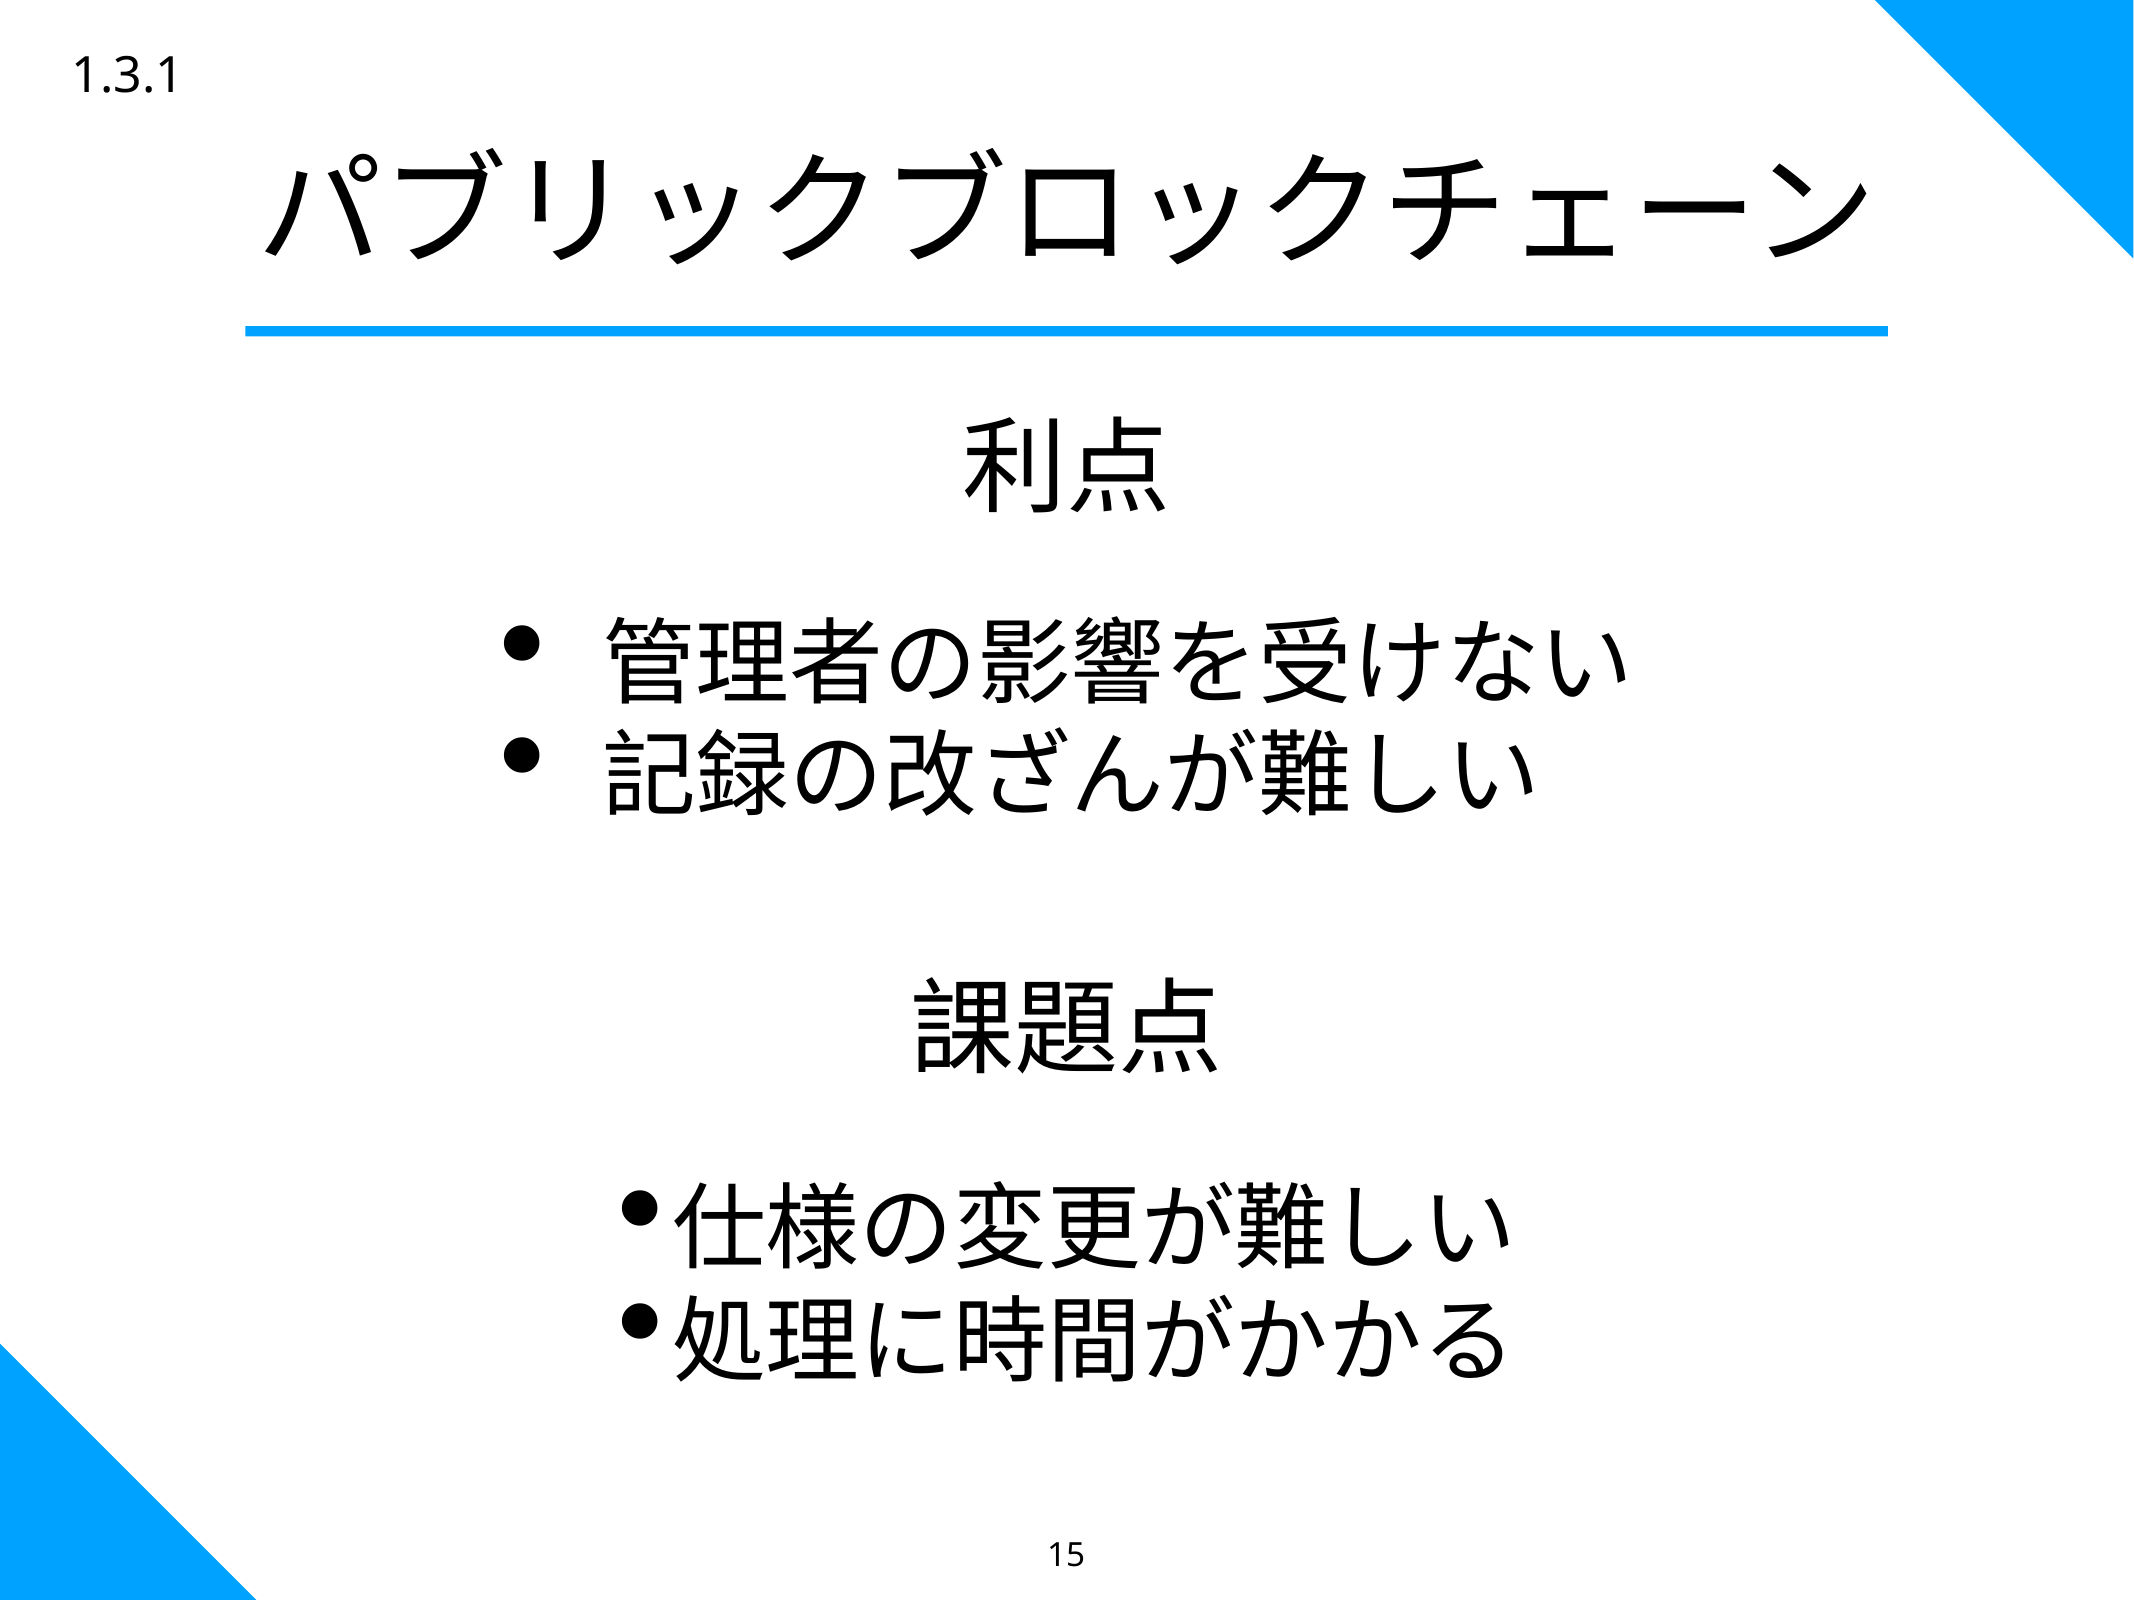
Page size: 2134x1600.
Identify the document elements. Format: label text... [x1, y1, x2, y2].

text_box 管理者の影響を受けない 記録の改ざんが難しい [491, 594, 1642, 836]
text_box パブリックブロックチェーン [248, 122, 1885, 289]
slide_number 15 [1037, 1524, 1095, 1579]
text_box 1.3.1 [63, 33, 193, 111]
text_box 利点 [953, 391, 1180, 534]
text_box 仕様の変更が難しい 処理に時間がかかる [608, 1159, 1525, 1402]
text_box 課題点 [901, 953, 1232, 1095]
